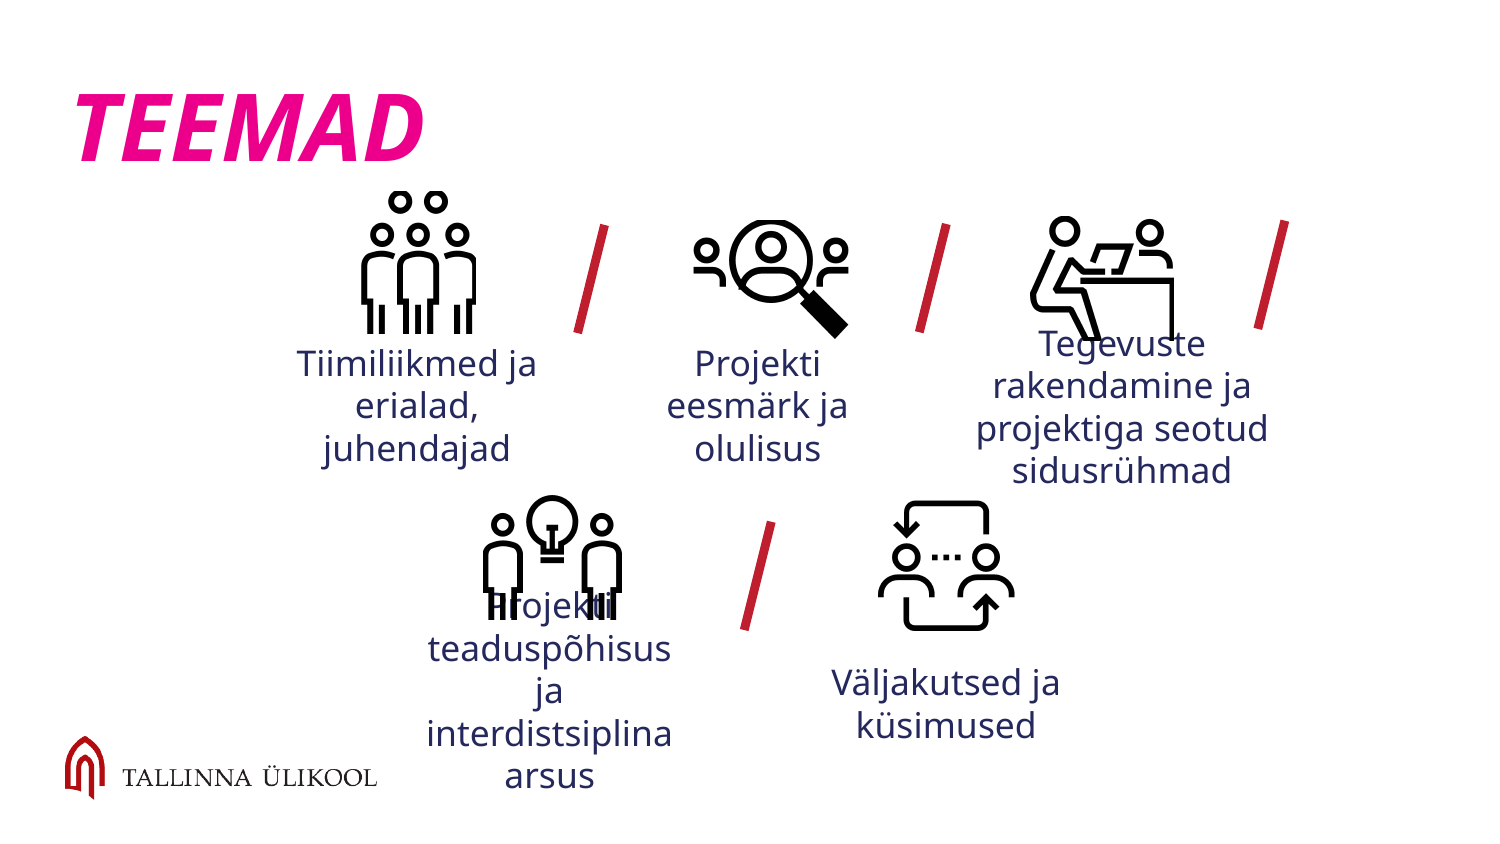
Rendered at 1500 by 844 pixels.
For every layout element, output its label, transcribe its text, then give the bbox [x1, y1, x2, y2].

picture [1029, 216, 1175, 342]
text_box Väljakutsed ja küsimused [780, 652, 1113, 754]
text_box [1257, 220, 1286, 330]
text_box Projekti eesmärk ja olulisus [614, 375, 902, 434]
title TEEMAD [54, 35, 1361, 188]
text_box Tiimiliikmed ja erialad, juhendajad [266, 375, 568, 434]
picture [65, 735, 377, 800]
text_box Projekti teaduspõhisus ja interdistsiplinaarsus [405, 641, 694, 738]
picture [693, 220, 849, 340]
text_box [919, 223, 947, 333]
picture [878, 500, 1015, 631]
text_box Tegevuste rakendamine ja projektiga seotud sidusrühmad [959, 376, 1285, 435]
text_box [743, 521, 772, 631]
picture [483, 495, 622, 621]
picture [358, 191, 476, 334]
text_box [577, 224, 605, 334]
